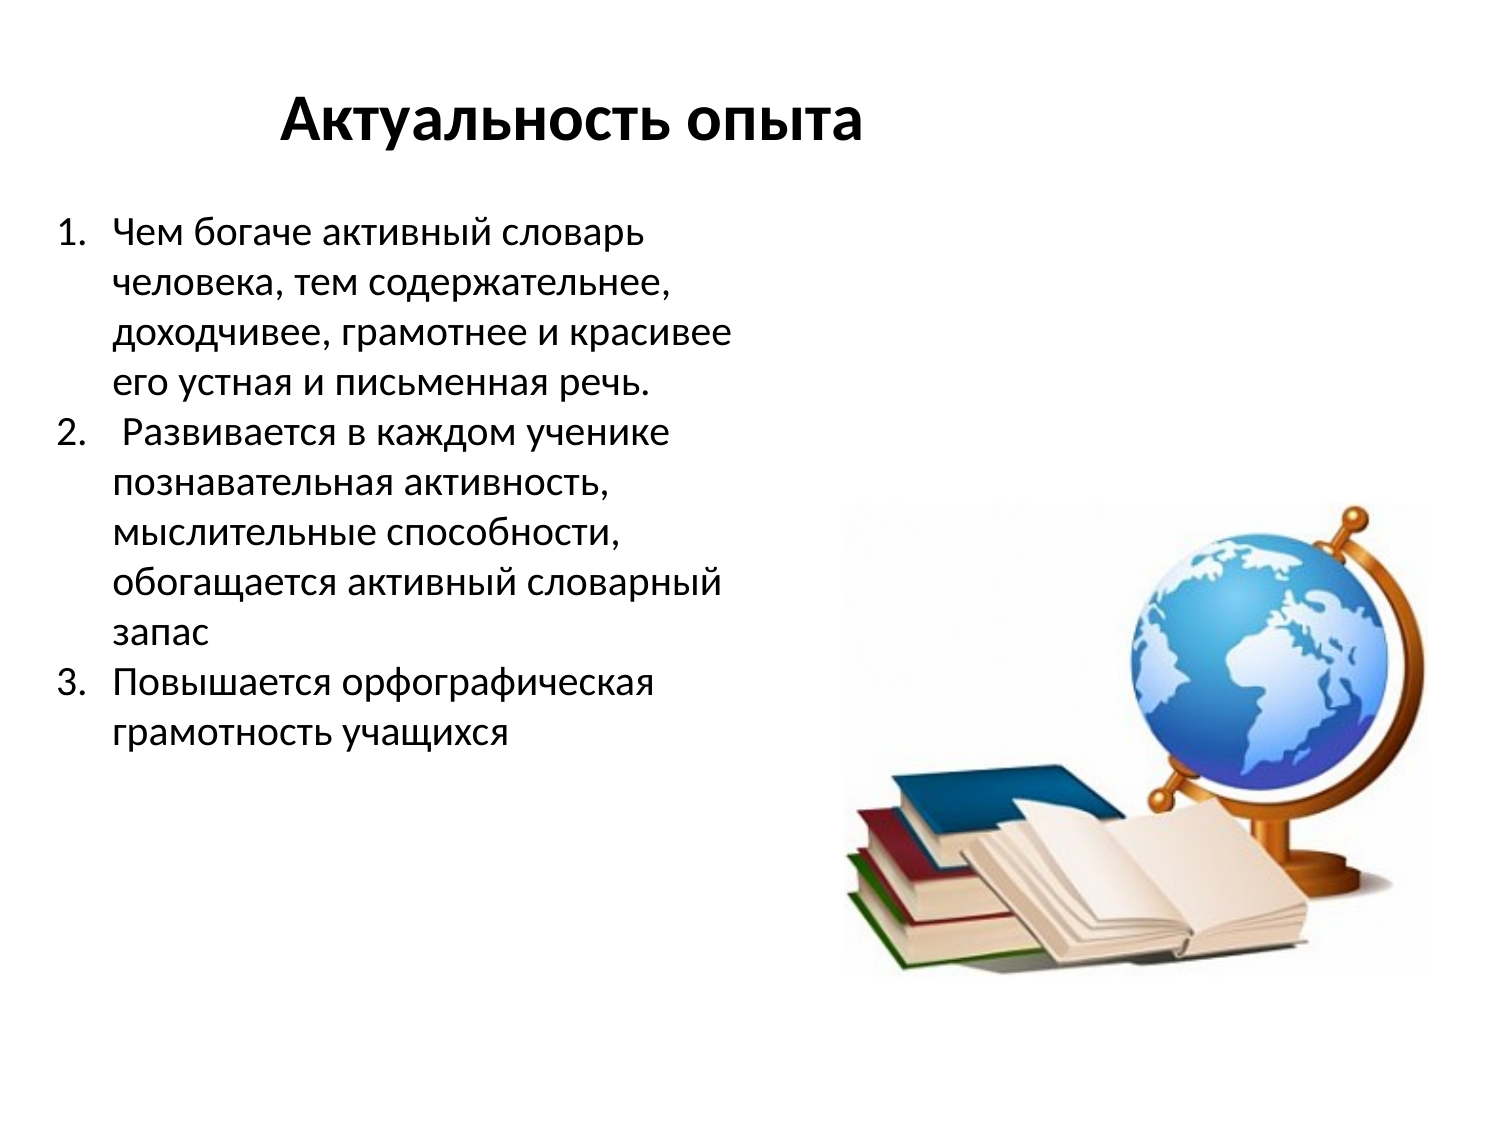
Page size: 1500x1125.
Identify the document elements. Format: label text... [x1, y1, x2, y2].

text_box Чем богаче активный словарь человека, тем содержательнее, доходчивее, грамотнее и красивее его устная и письменная речь. Развивается в каждом ученике познавательная активность, мыслительные способности, обогащается активный словарный запас Повышается орфографическая грамотность учащихся [41, 196, 792, 762]
picture [844, 503, 1428, 977]
text_box Актуальность опыта [265, 66, 1105, 161]
